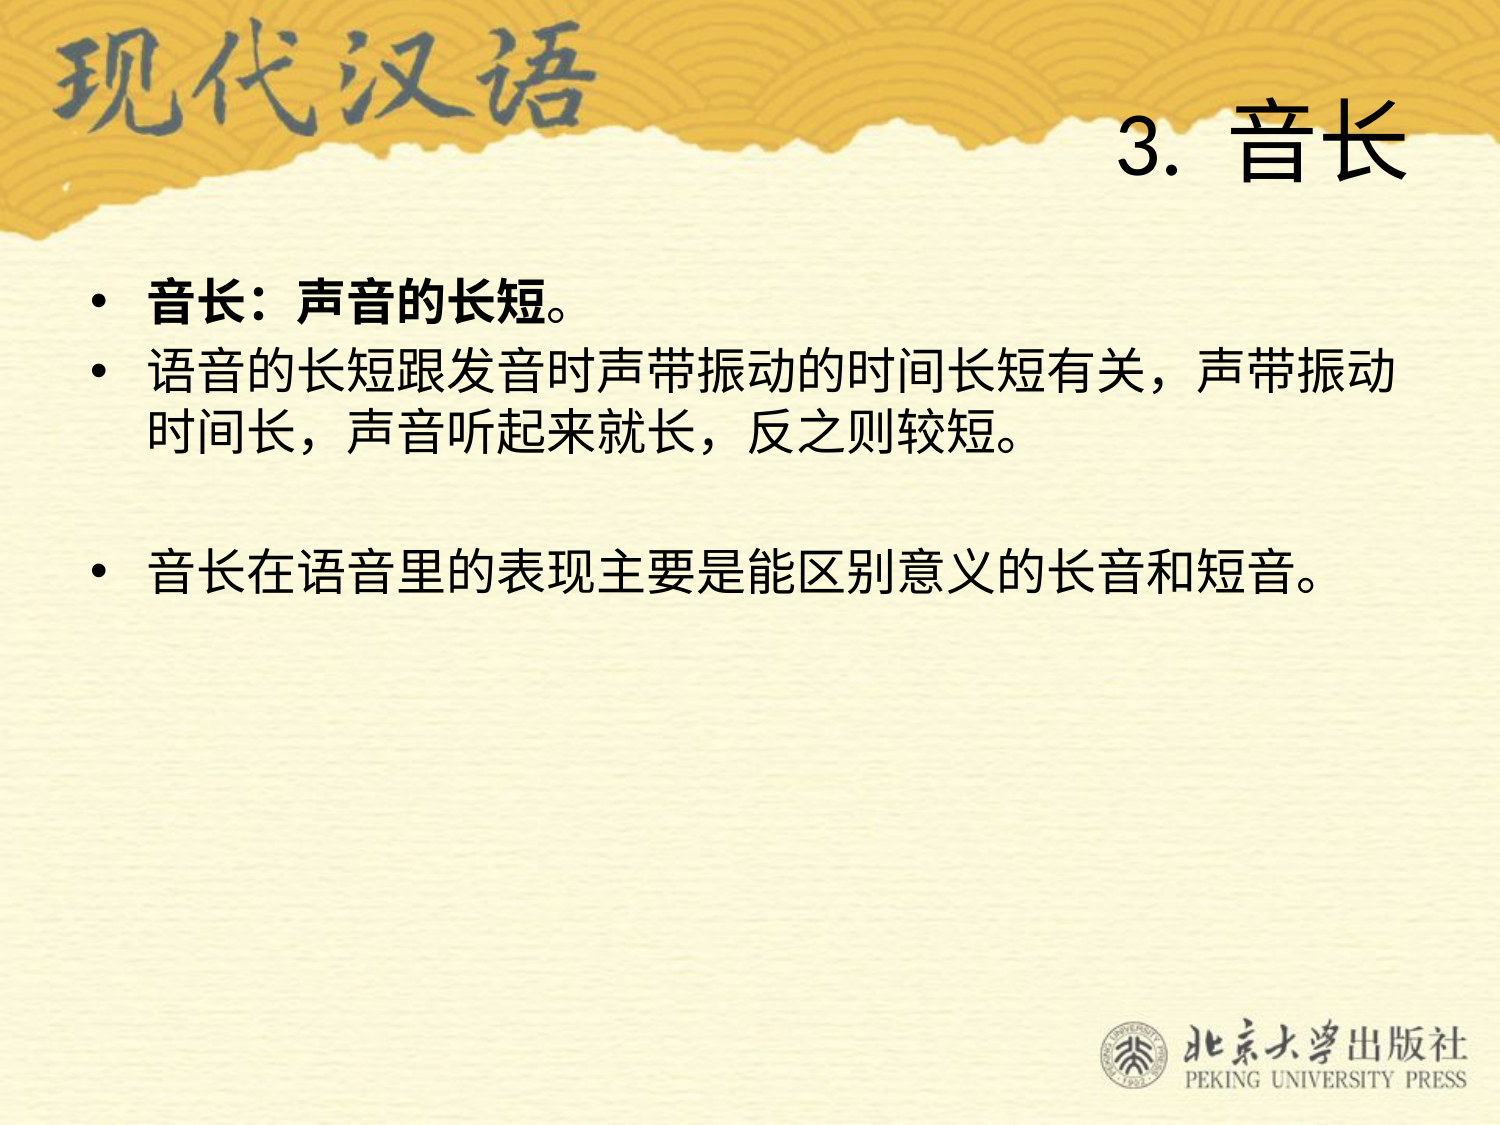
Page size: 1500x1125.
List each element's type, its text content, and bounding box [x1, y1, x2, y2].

title 3. 音长 [74, 44, 1426, 233]
list 音长：声音的长短。 语音的长短跟发音时声带振动的时间长短有关，声带振动时间长，声音听起来就长，反之则较短。 音长在语音里的表现主要是能区别意义的长音和短音。 [74, 262, 1426, 1006]
